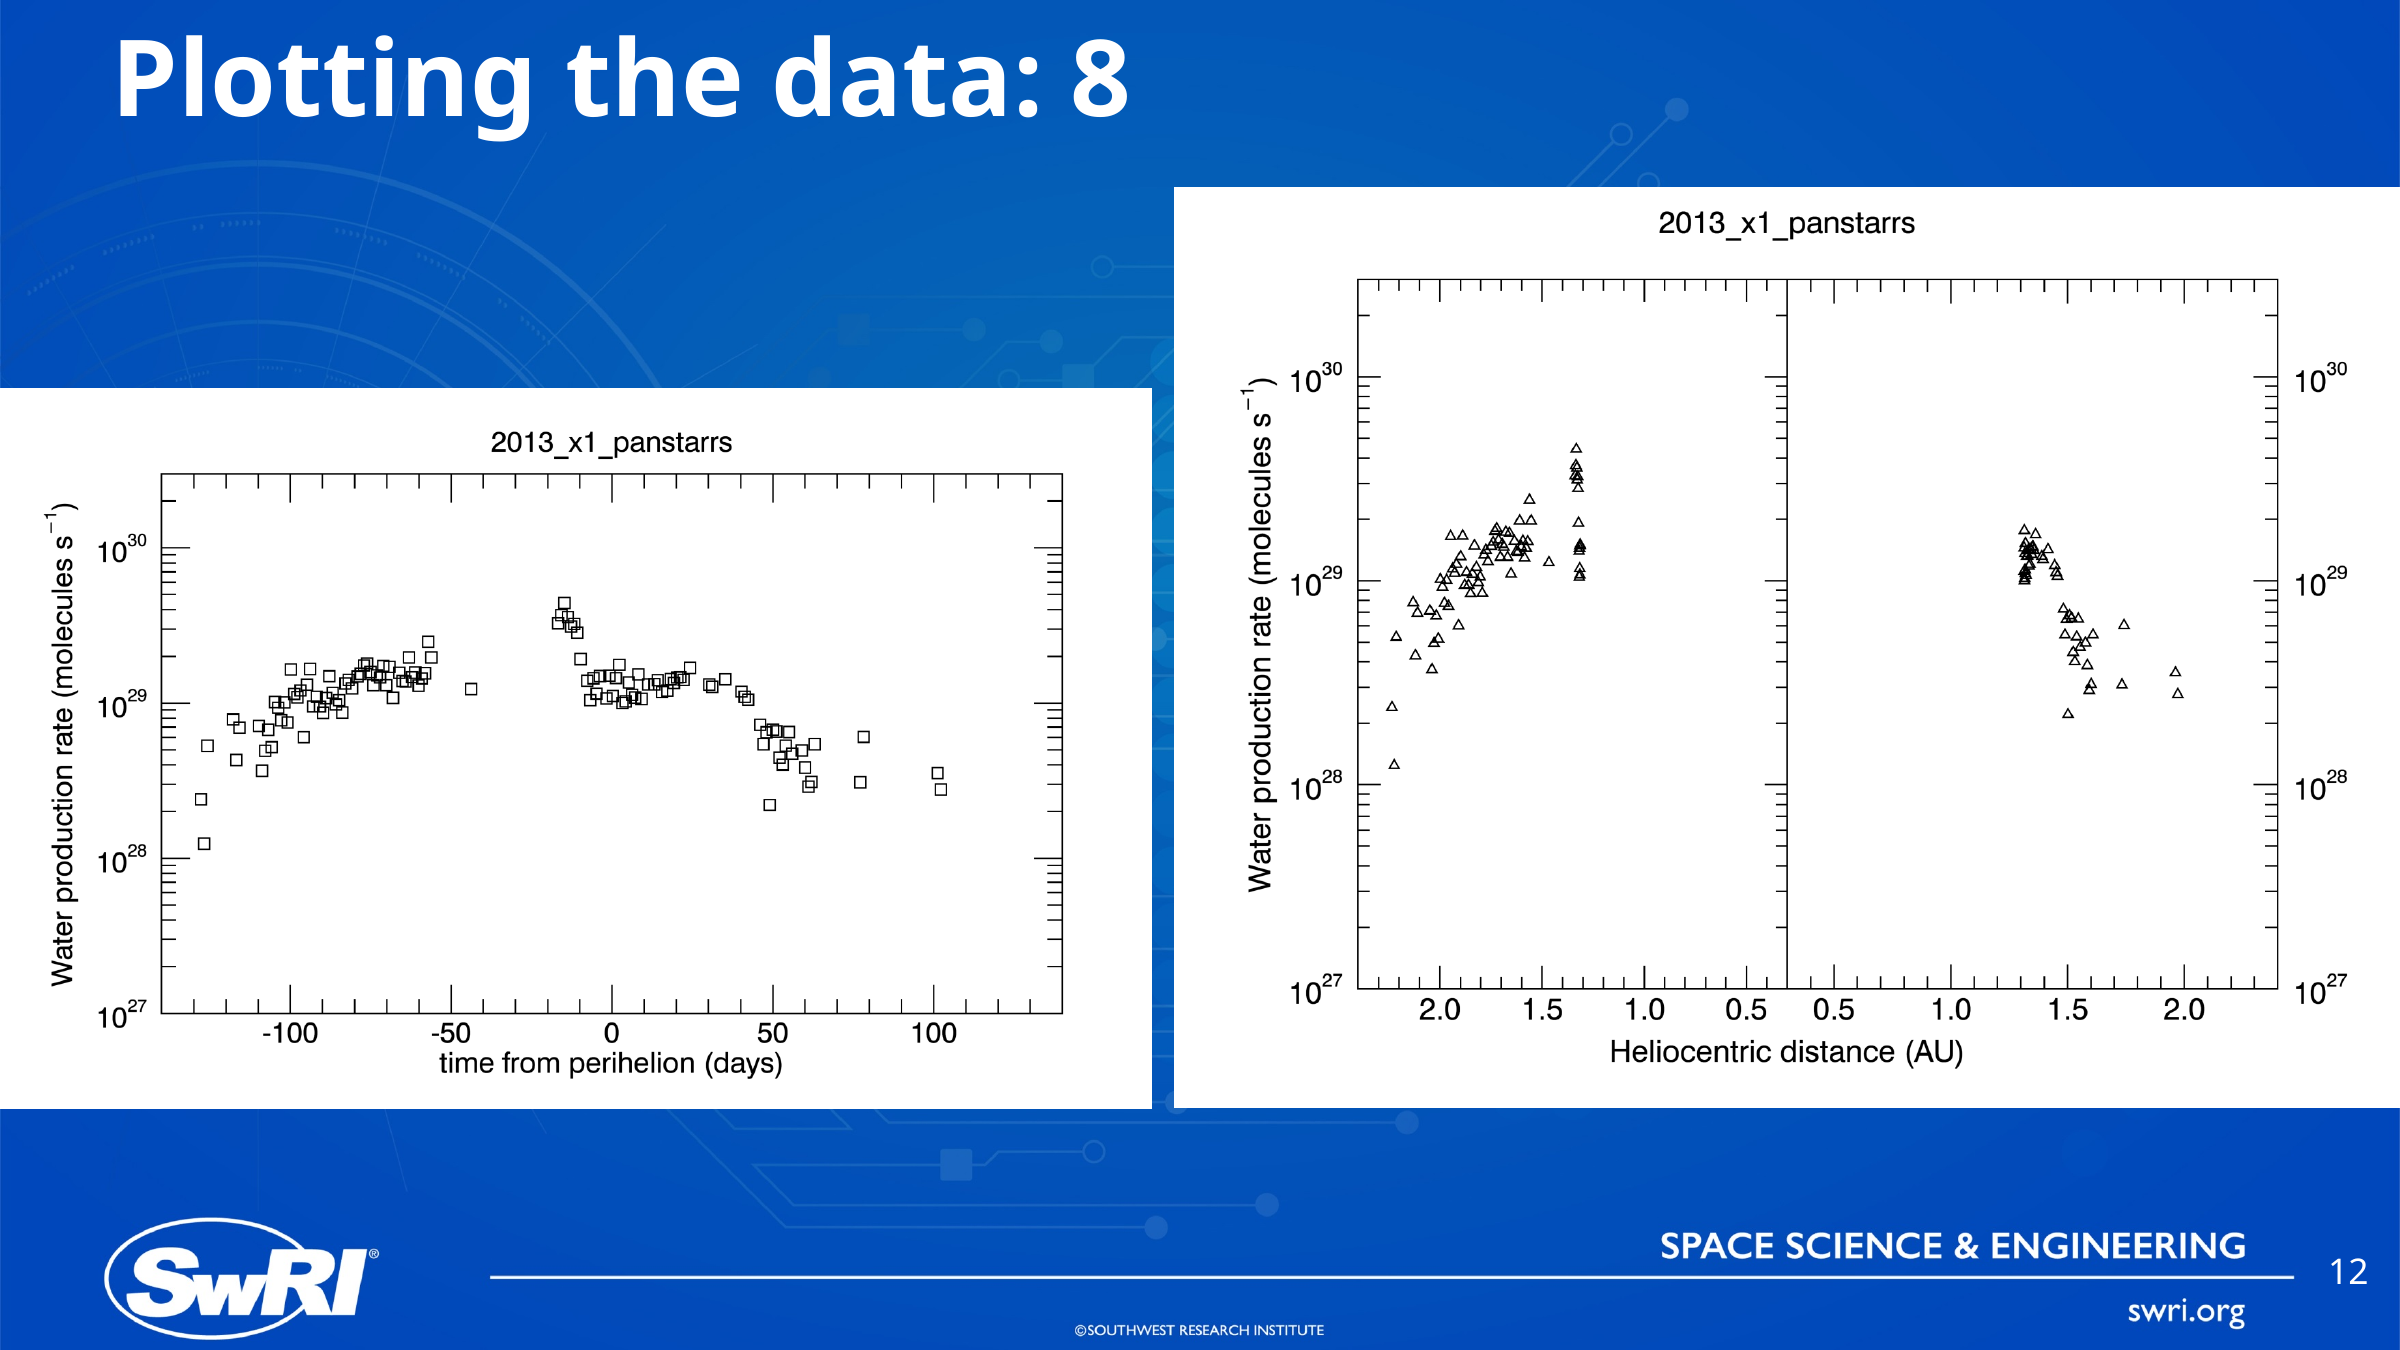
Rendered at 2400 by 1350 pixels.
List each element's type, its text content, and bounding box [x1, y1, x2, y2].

slide_number 12 [1830, 1237, 2390, 1310]
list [0, 388, 1152, 1109]
title Plotting the data: 8 [90, 0, 2371, 161]
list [1174, 187, 2400, 1108]
picture [0, 0, 2400, 1350]
